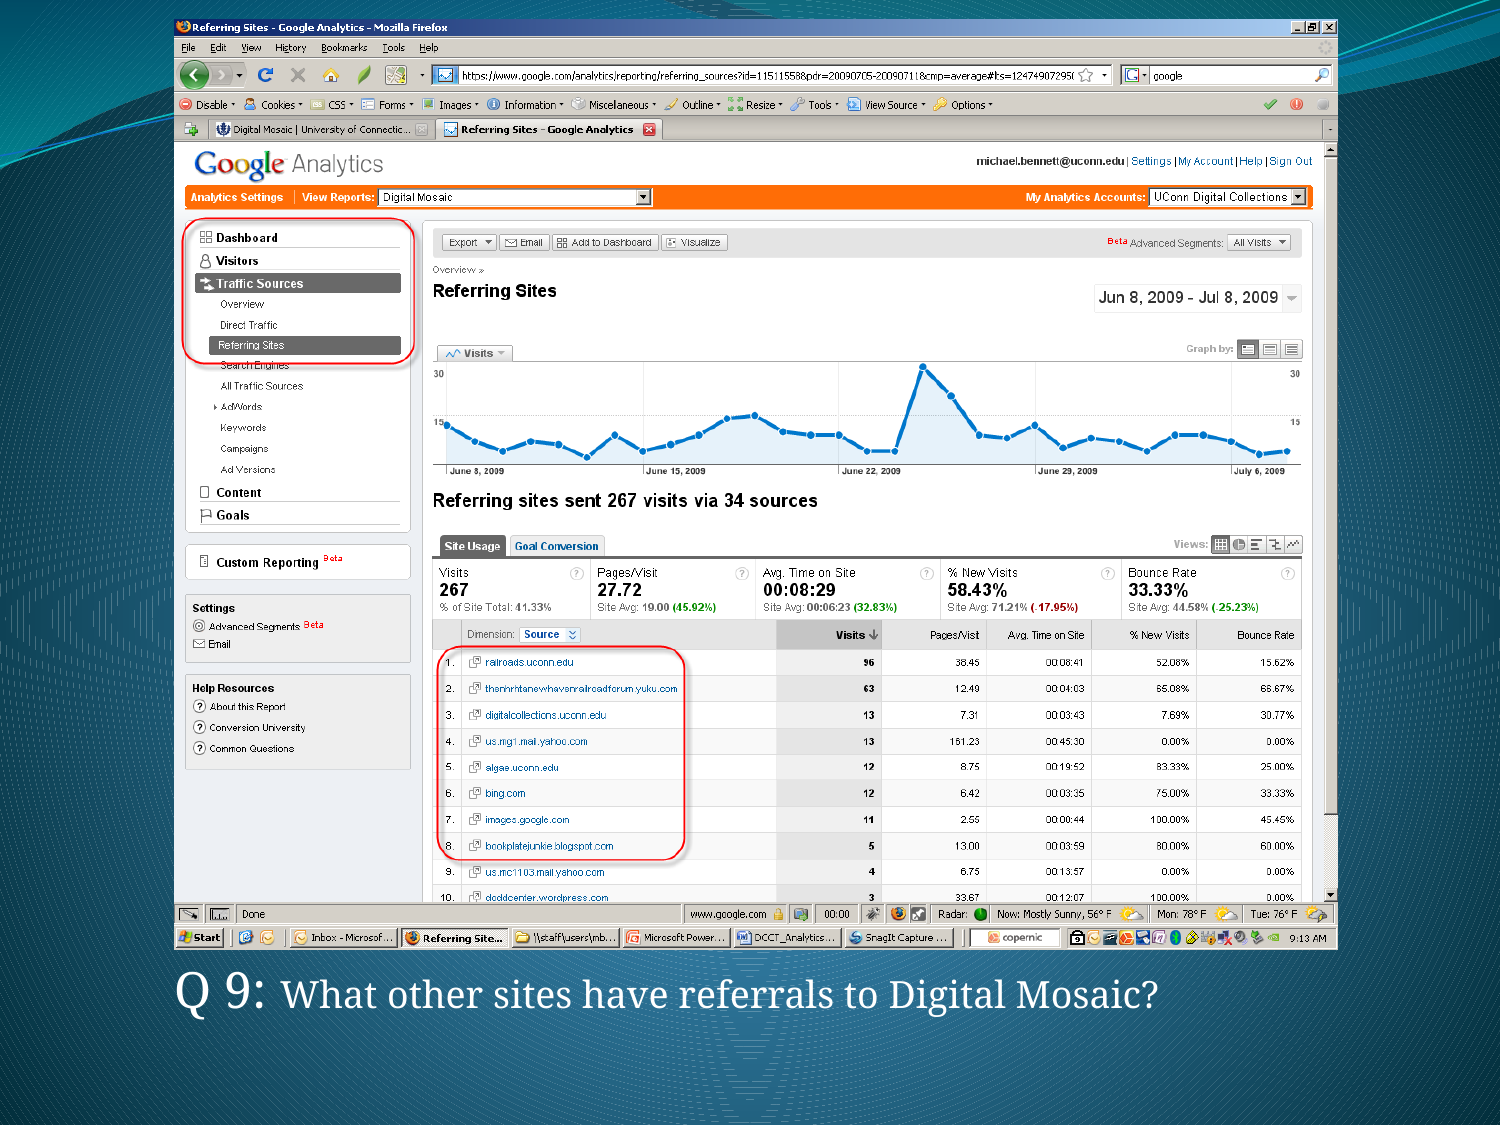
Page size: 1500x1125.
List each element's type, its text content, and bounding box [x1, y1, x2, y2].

picture [174, 19, 1338, 951]
subtitle Q 9: What other sites have referrals to Digital Mosaic? [174, 962, 1350, 1100]
